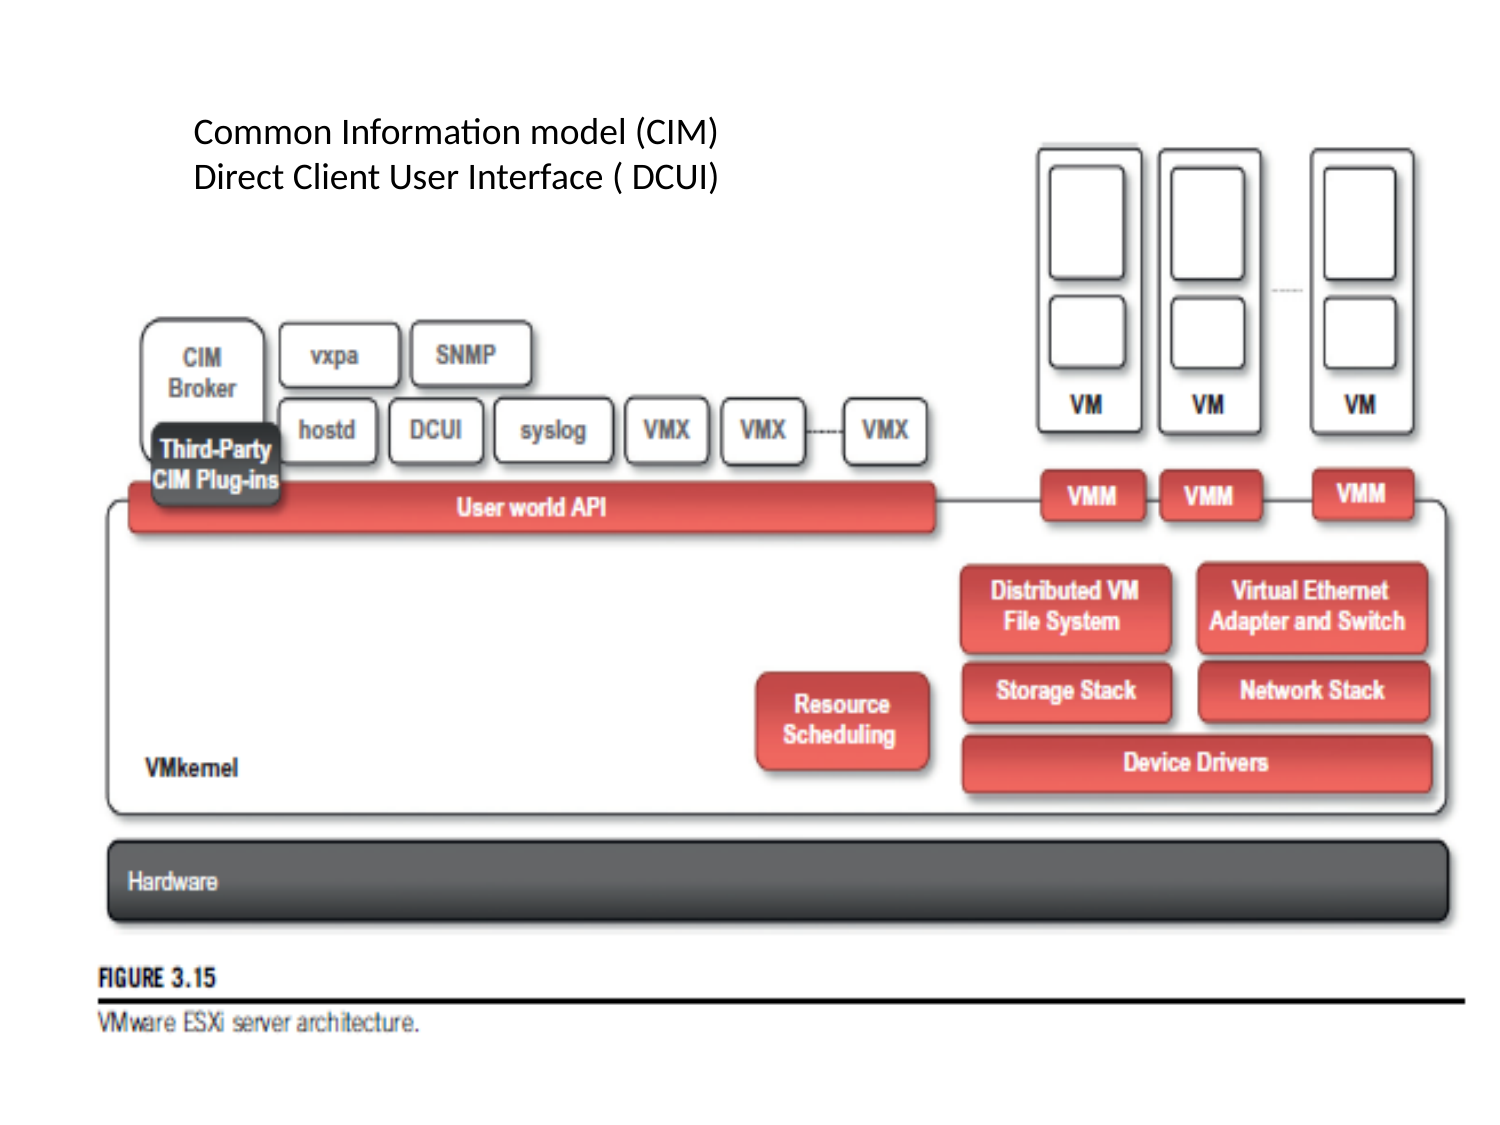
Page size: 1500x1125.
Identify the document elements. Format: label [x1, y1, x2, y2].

picture [37, 49, 1500, 1063]
